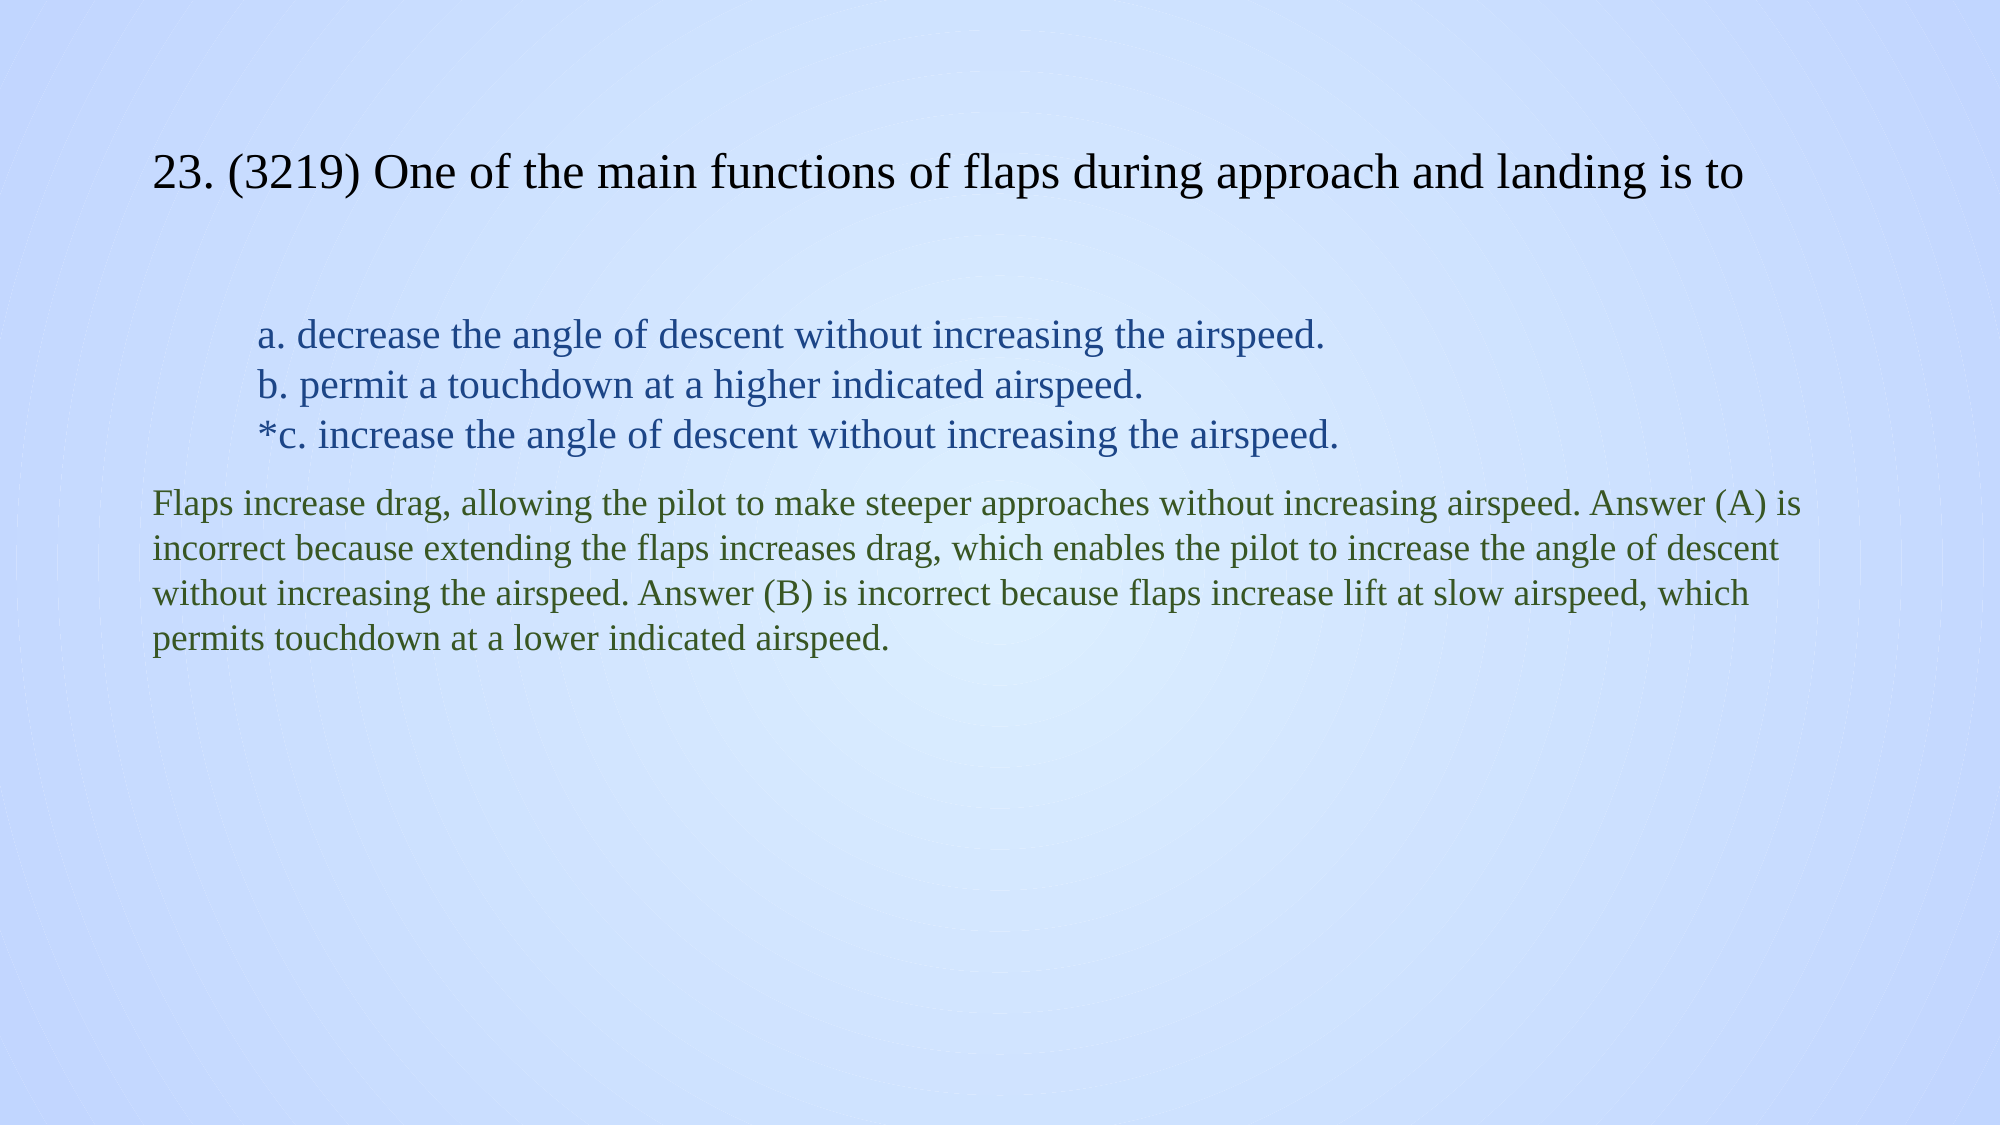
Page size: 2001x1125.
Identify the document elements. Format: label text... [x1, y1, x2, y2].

title 23. (3219) One of the main functions of flaps during approach and landing is to [137, 59, 1863, 278]
list a. decrease the angle of descent without increasing the airspeed. b. permit a touchdown at a higher indicated airspeed. *c. increase the angle of descent without increasing the airspeed. Flaps increase drag, allowing the pilot to make steeper approaches without increasing airspeed. Answer (A) is incorrect because extending the flaps increases drag, which enables the pilot to increase the angle of descent without increasing the airspeed. Answer (B) is incorrect because flaps increase lift at slow airspeed, which permits touchdown at a lower indicated airspeed. [137, 299, 1863, 1014]
